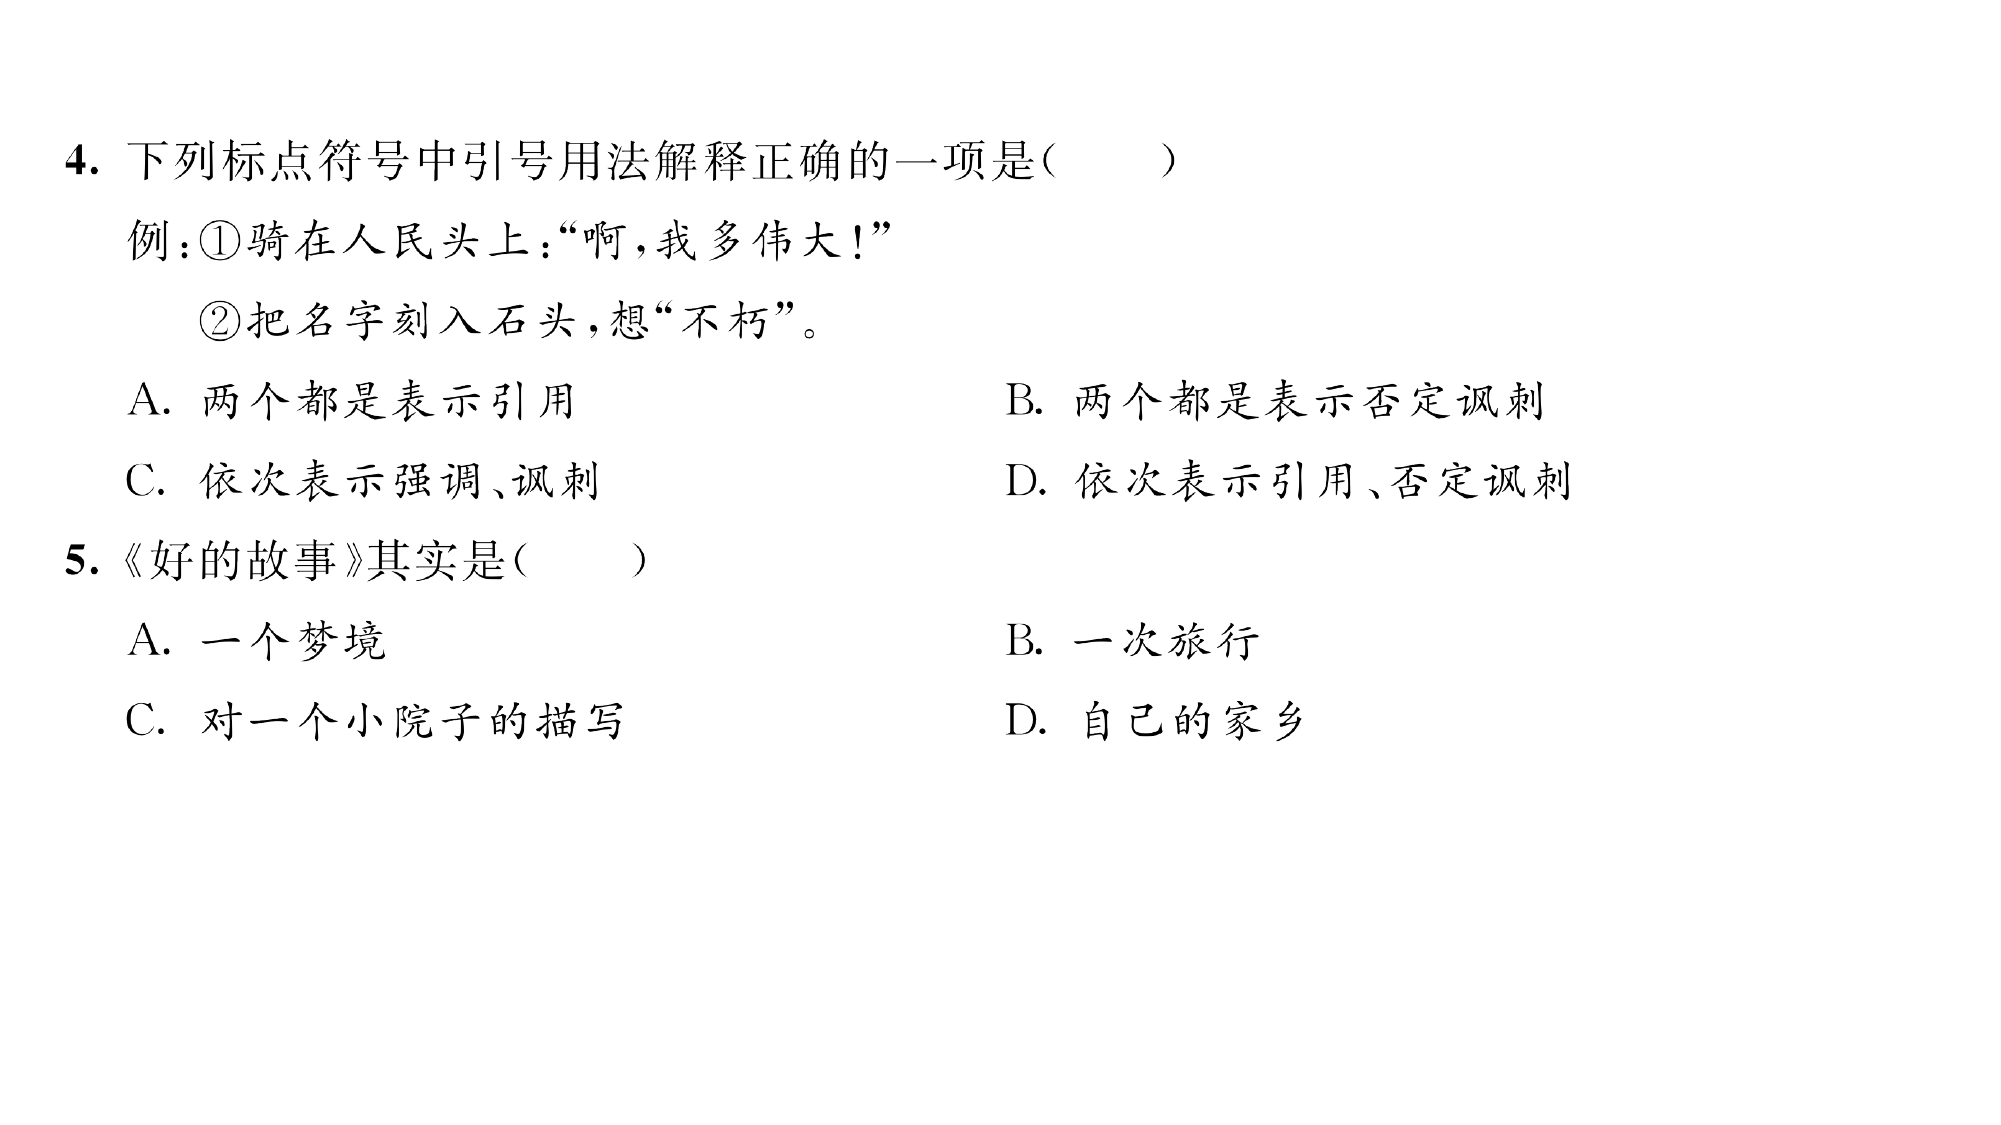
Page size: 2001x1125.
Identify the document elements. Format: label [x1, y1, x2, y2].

picture [60, 117, 1952, 758]
